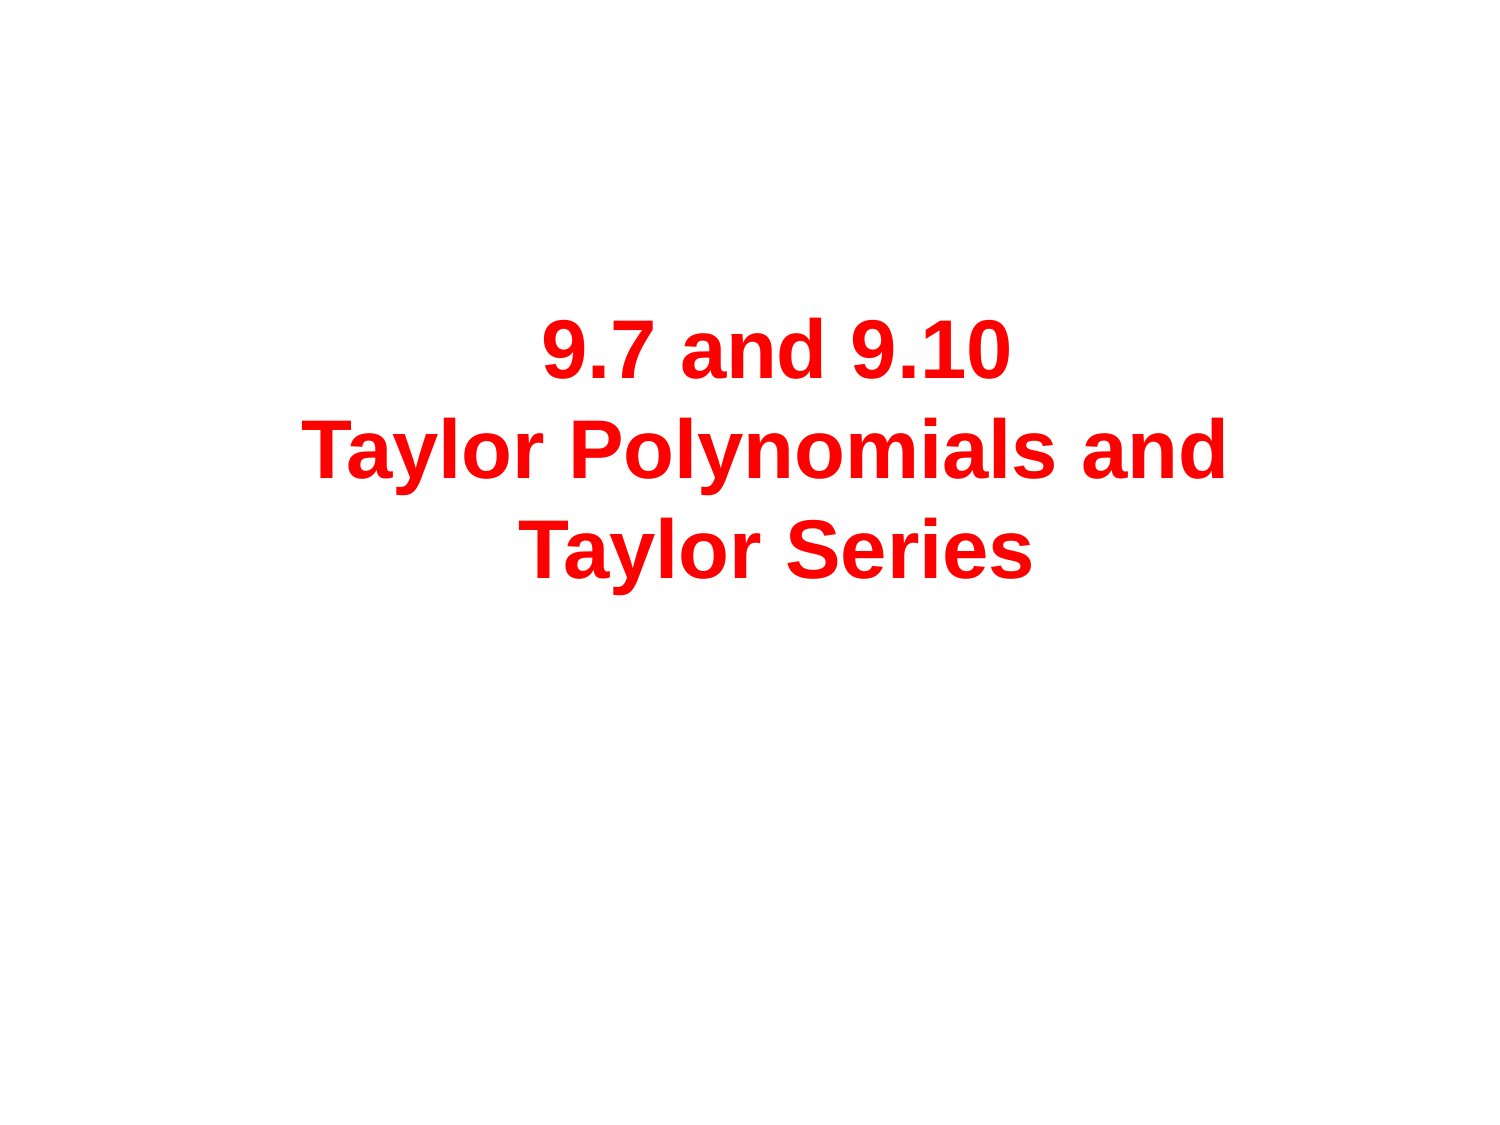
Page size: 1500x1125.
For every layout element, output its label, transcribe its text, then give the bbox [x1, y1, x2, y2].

text_box 9.7 and 9.10 Taylor Polynomials and Taylor Series [286, 287, 1268, 603]
